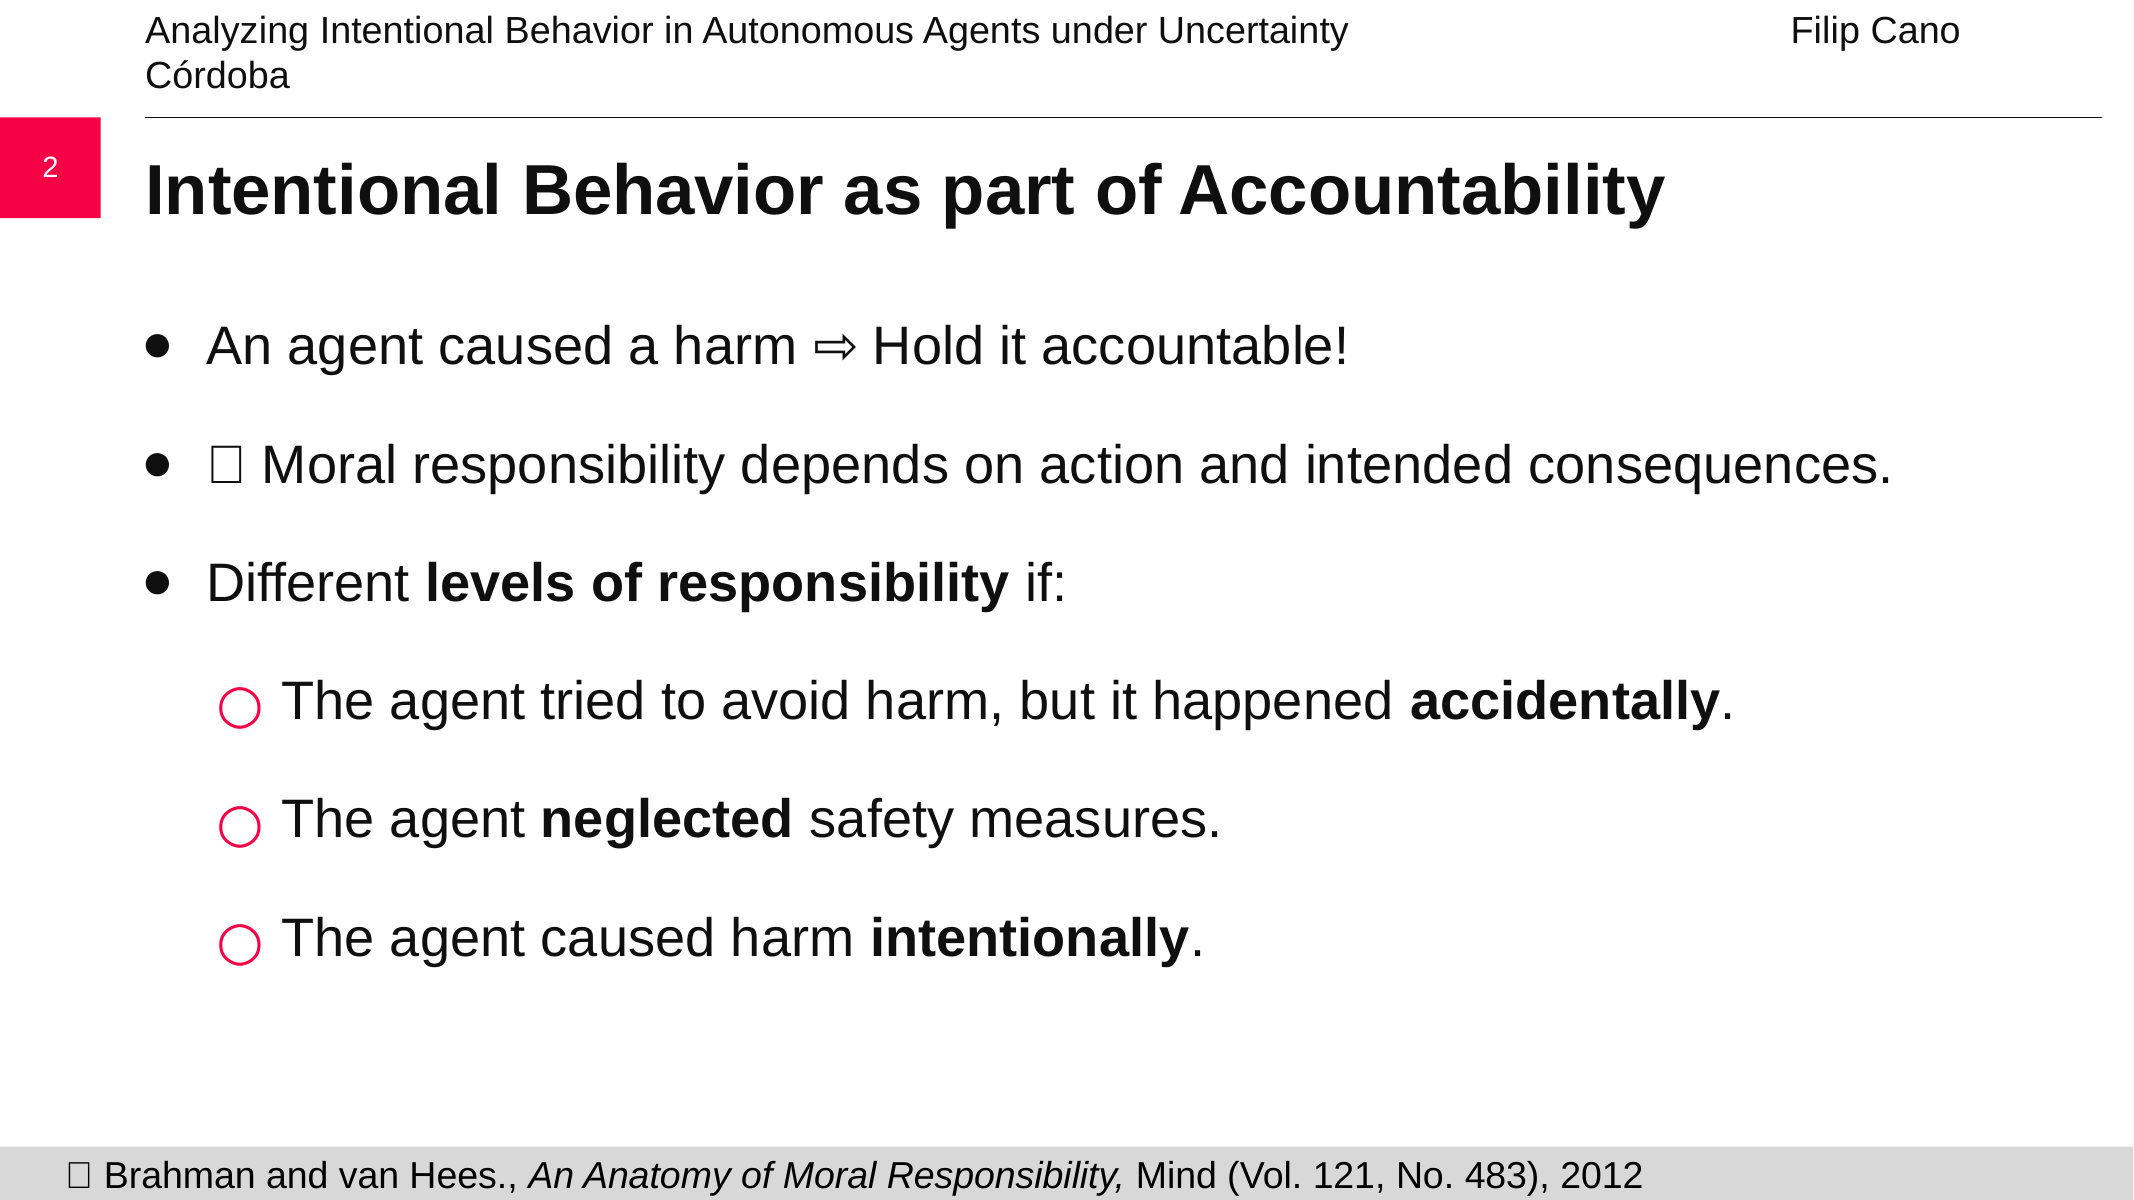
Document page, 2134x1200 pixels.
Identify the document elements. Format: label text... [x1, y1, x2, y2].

text_box 📖 Brahman and van Hees., An Anatomy of Moral Responsibility, Mind (Vol. 121, No. 483), 2012 [50, 1143, 2041, 1200]
title Intentional Behavior as part of Accountability [145, 143, 2104, 257]
list Analyzing Intentional Behavior in Autonomous Agents under Uncertainty Filip Cano Córdoba [145, 54, 2116, 97]
slide_number 2 [0, 114, 101, 217]
list An agent caused a harm ⇨ Hold it accountable! 📖 Moral responsibility depends on action and intended consequences. Different levels of responsibility if: The agent tried to avoid harm, but it happened accidentally. The agent neglected safety measures. The agent caused harm intentionally. [131, 278, 2093, 1074]
